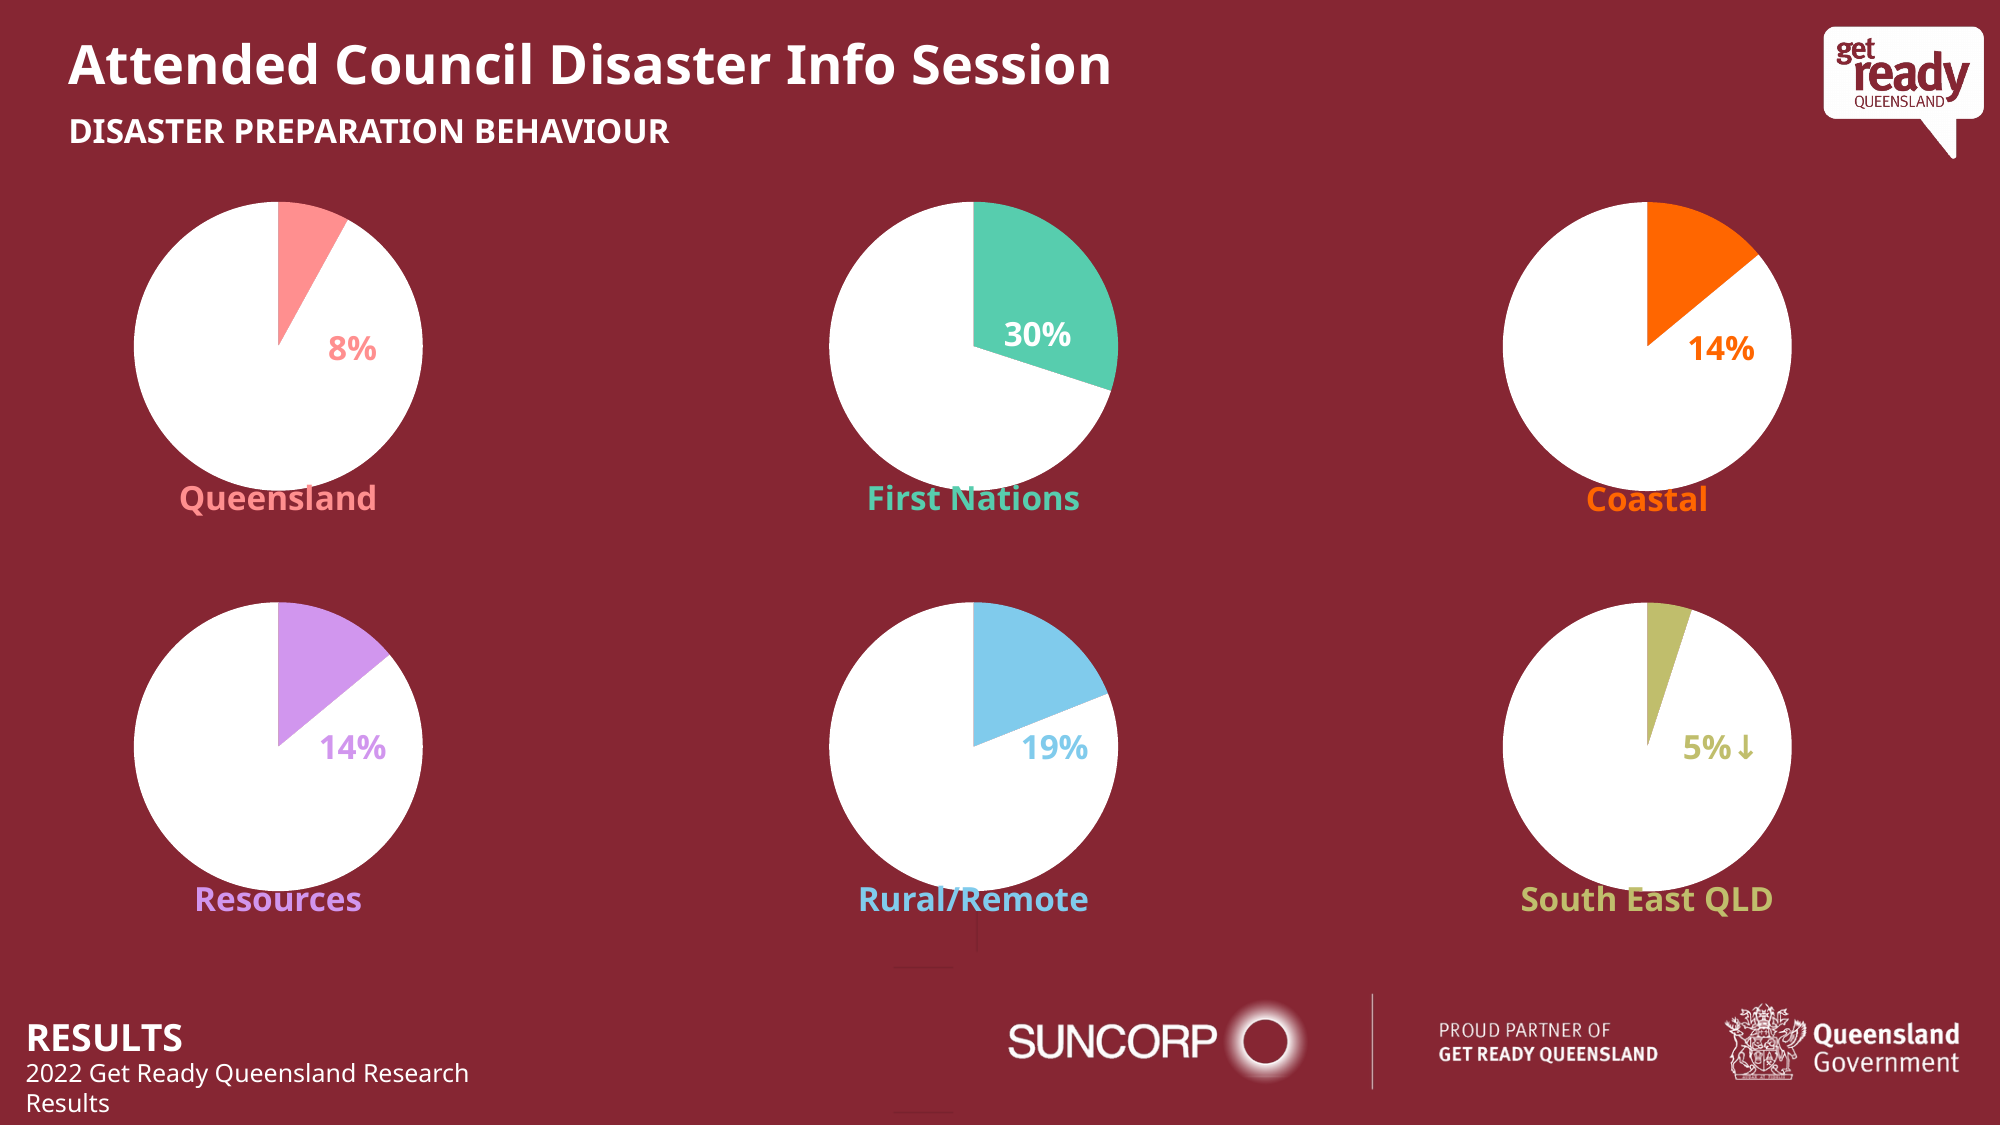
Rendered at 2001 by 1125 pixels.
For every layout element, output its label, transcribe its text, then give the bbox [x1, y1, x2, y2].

picture [854, 811, 1990, 1125]
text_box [53, 182, 504, 526]
text_box RESULTS [10, 1006, 568, 1050]
text_box Attended Council Disaster Info Session [53, 23, 1378, 104]
picture [1817, 20, 1990, 164]
text_box DISASTER PREPARATION BEHAVIOUR [53, 103, 1085, 158]
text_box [53, 582, 504, 926]
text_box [748, 582, 1199, 926]
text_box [1422, 583, 1873, 927]
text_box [1422, 182, 1873, 526]
text_box 2022 Get Ready Queensland Research Results [10, 1050, 568, 1125]
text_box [748, 182, 1199, 526]
